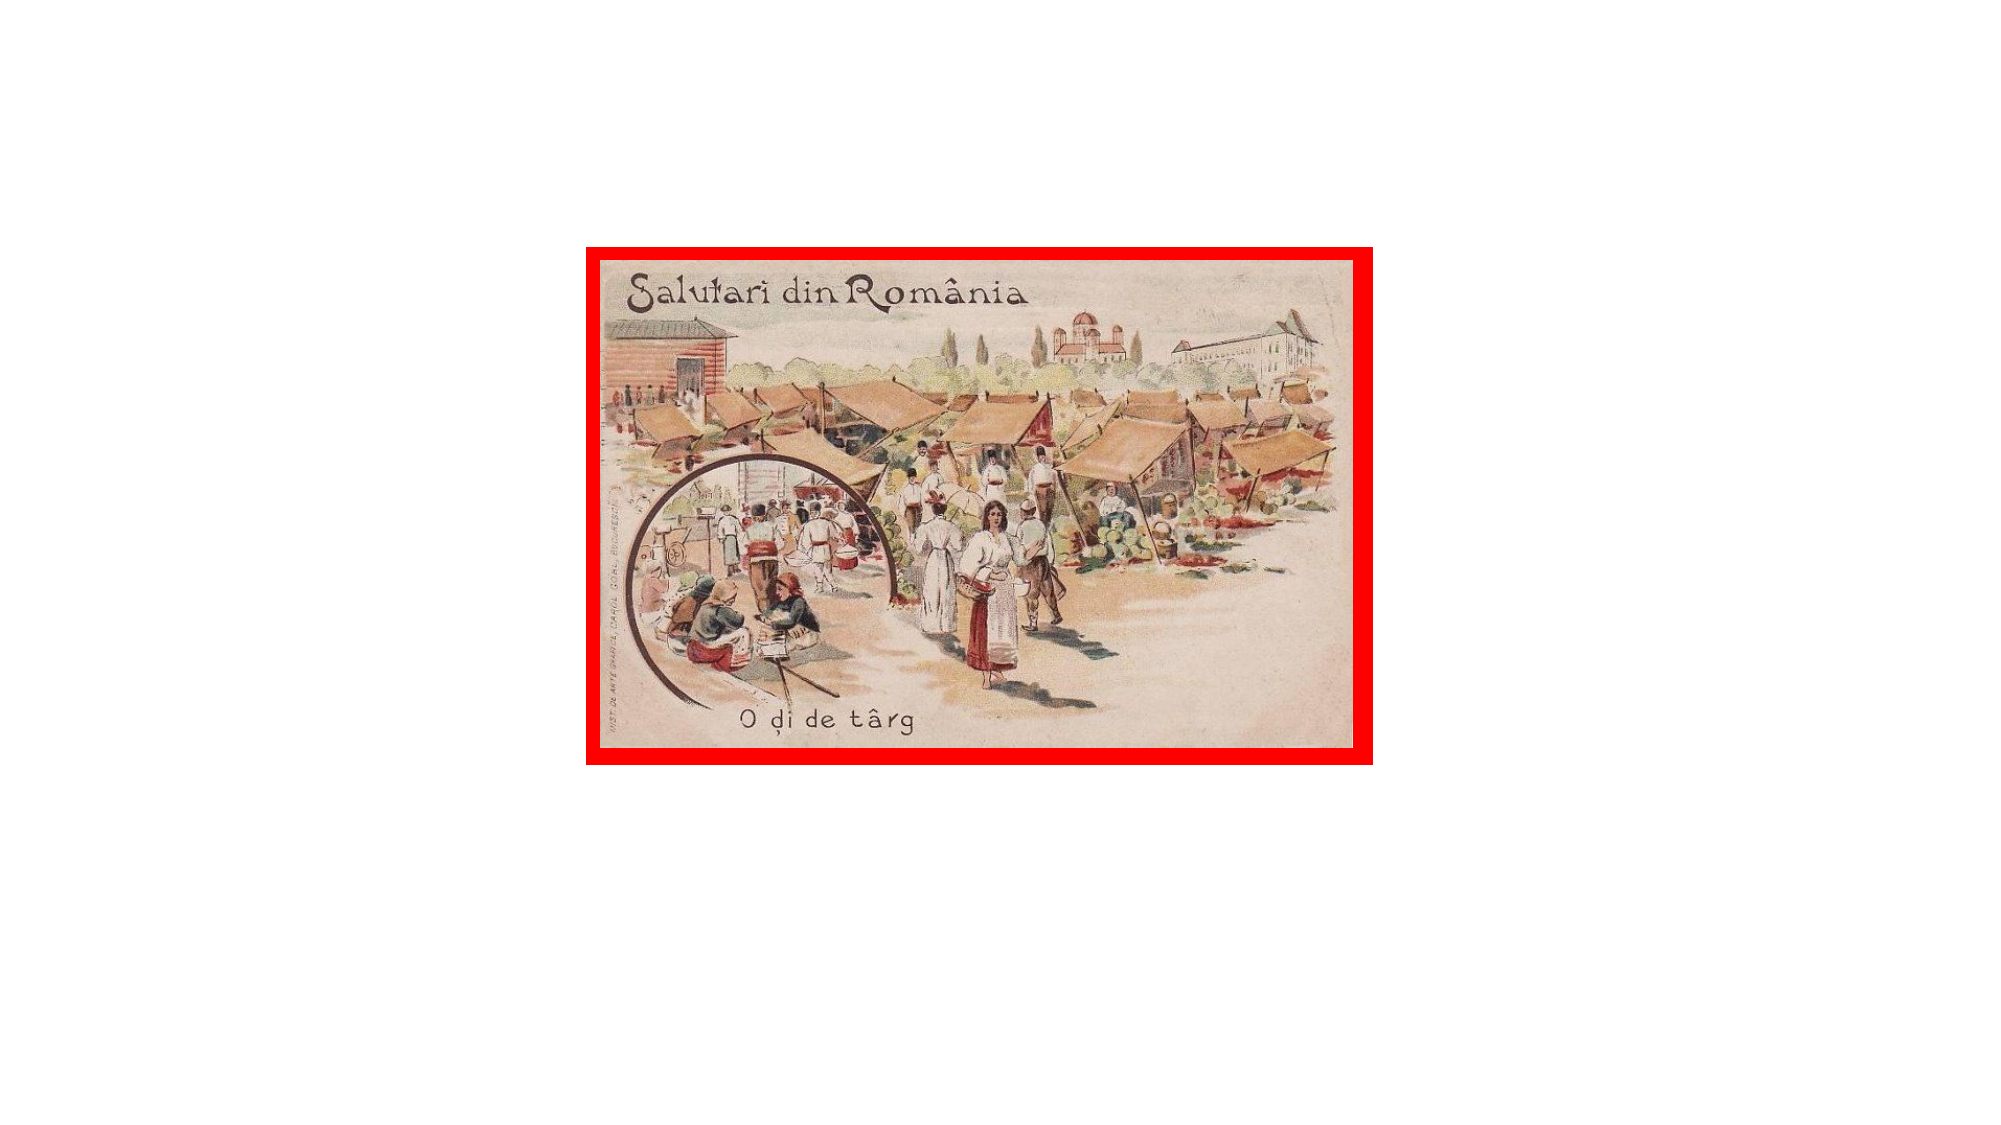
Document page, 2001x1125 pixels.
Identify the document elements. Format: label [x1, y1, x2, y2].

picture [600, 260, 1353, 748]
text_box [586, 247, 1373, 765]
